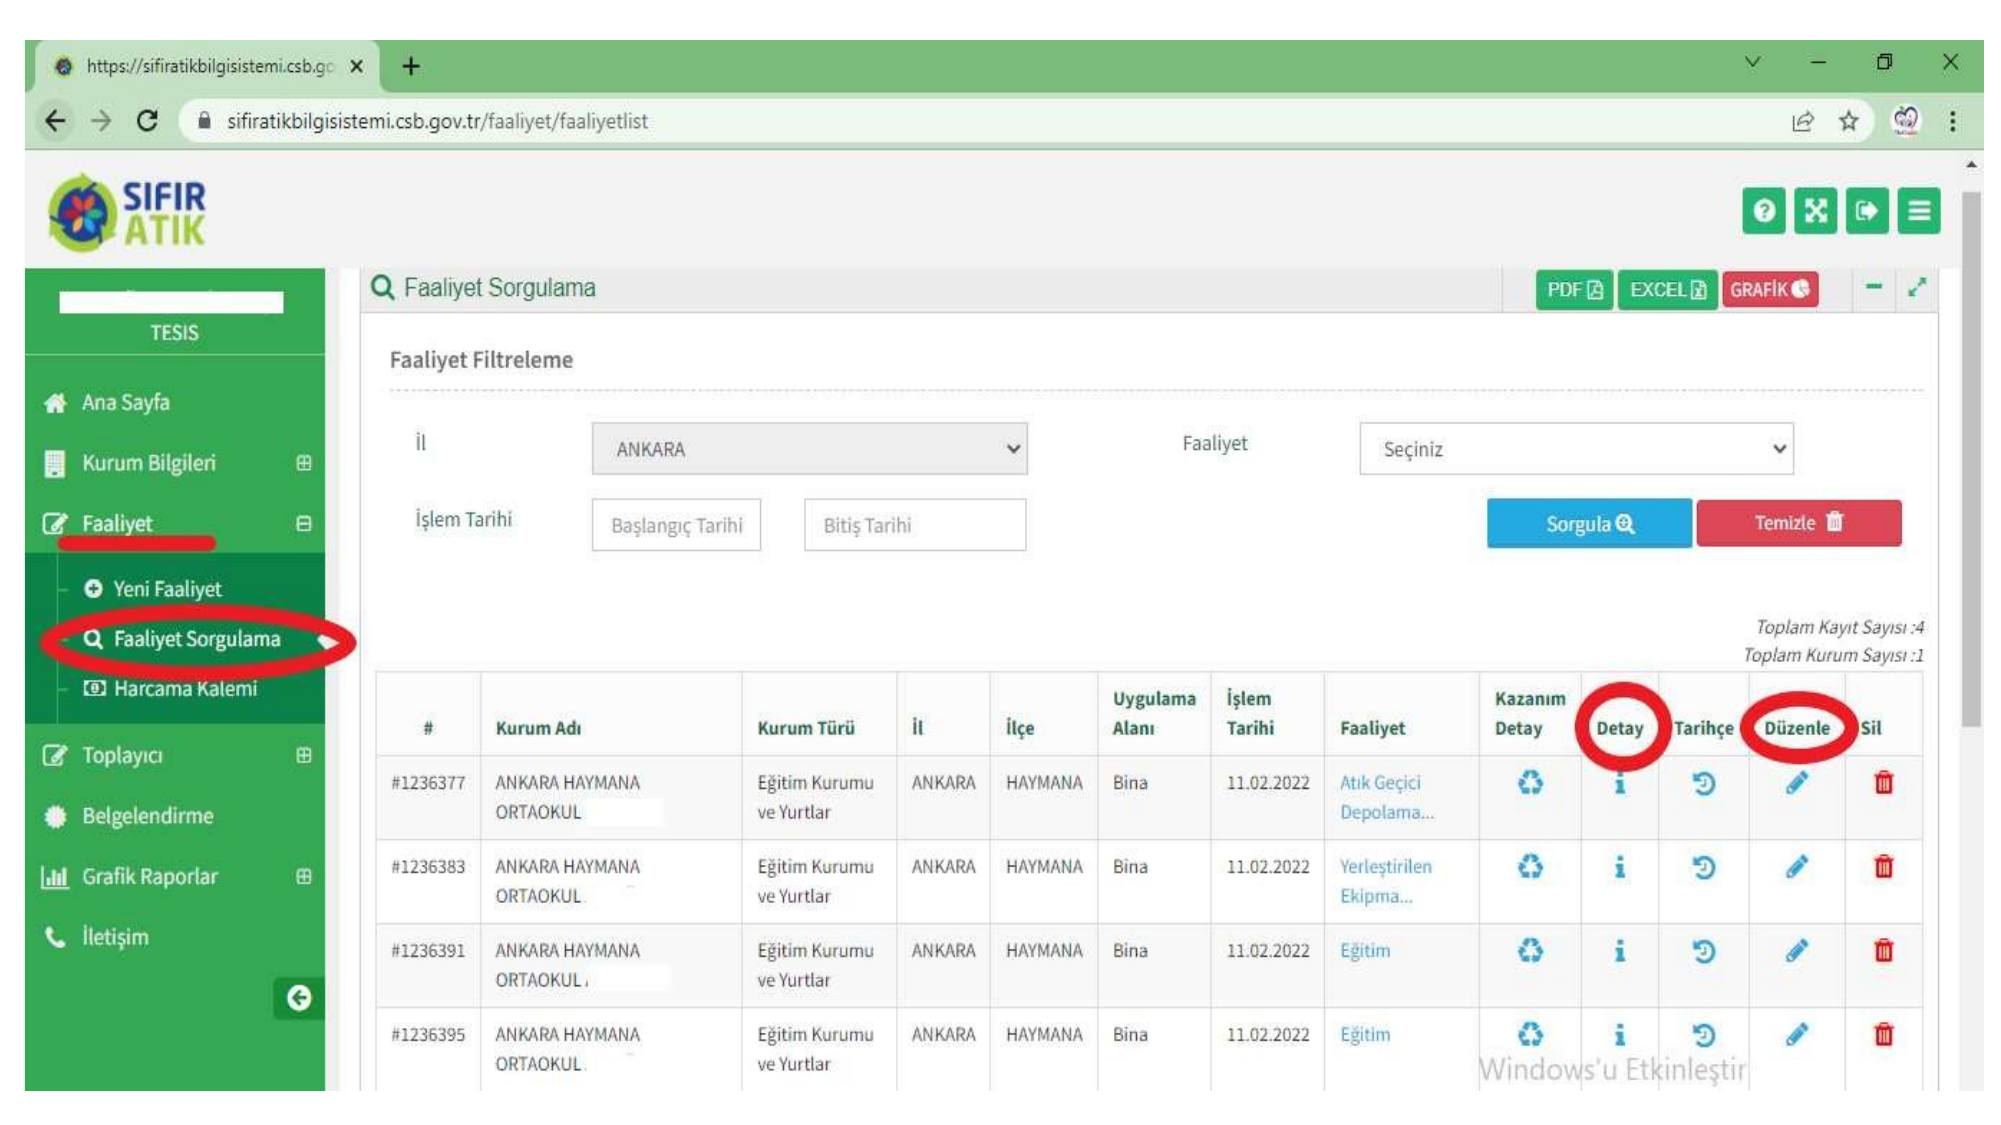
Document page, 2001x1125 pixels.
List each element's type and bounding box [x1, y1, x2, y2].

text_box [24, 40, 1984, 1091]
